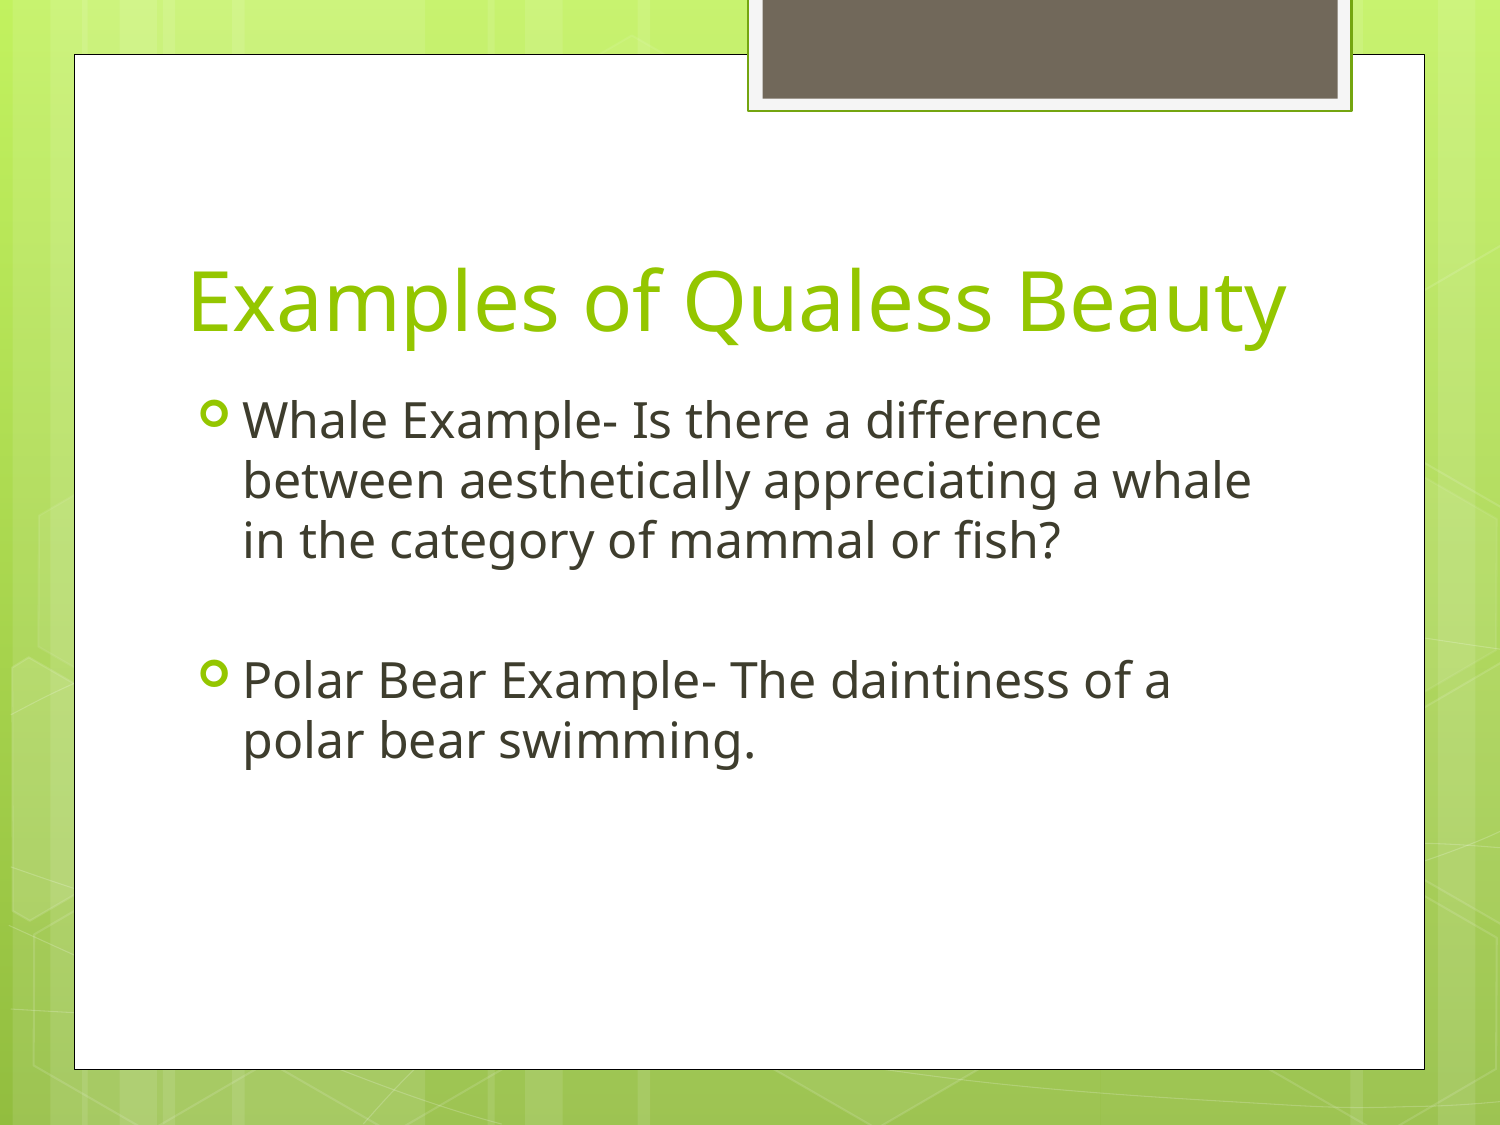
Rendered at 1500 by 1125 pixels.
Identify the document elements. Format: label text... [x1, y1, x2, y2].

list Whale Example- Is there a difference between aesthetically appreciating a whale in the category of mammal or fish? Polar Bear Example- The daintiness of a polar bear swimming. [171, 381, 1283, 957]
title Examples of Qualess Beauty [171, 168, 1324, 357]
